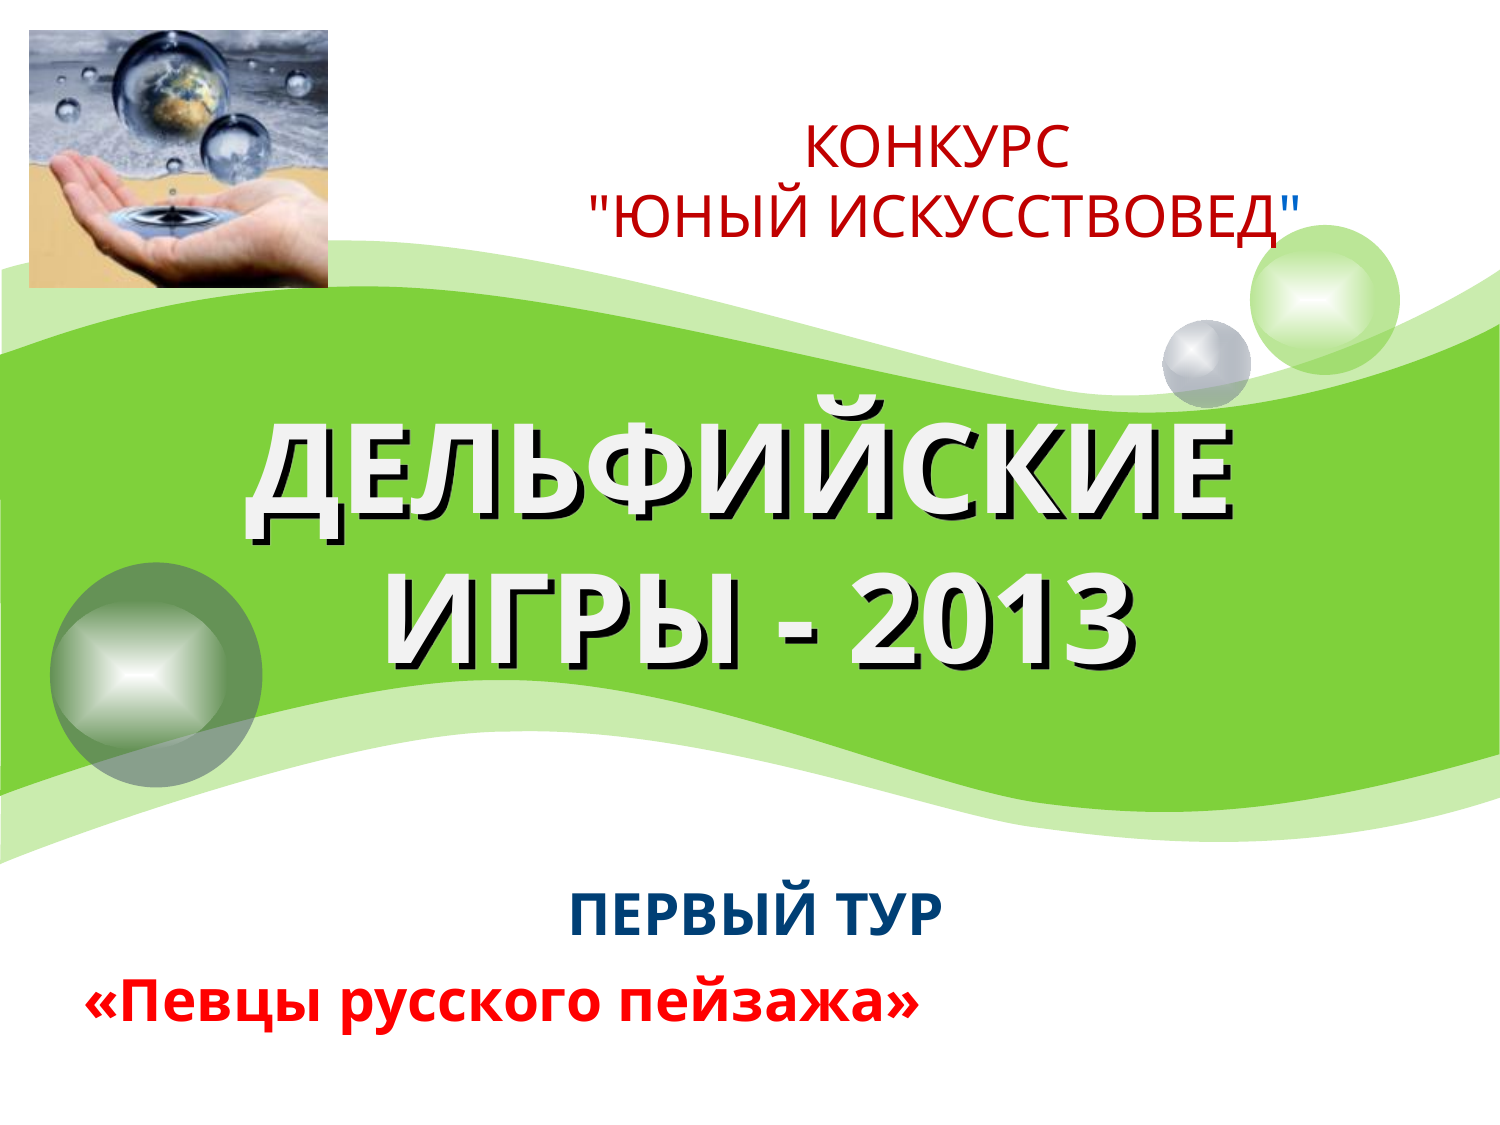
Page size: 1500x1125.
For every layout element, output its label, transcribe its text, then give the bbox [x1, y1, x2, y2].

text_box ПЕРВЫЙ ТУР «Певцы русского пейзажа» [64, 869, 1447, 1125]
text_box КОНКУРС "ЮНЫЙ ИСКУССТВОВЕД" [501, 101, 1388, 257]
picture [29, 30, 328, 289]
title ДЕЛЬФИЙСКИЕ ИГРЫ - 2013 [64, 290, 1448, 788]
